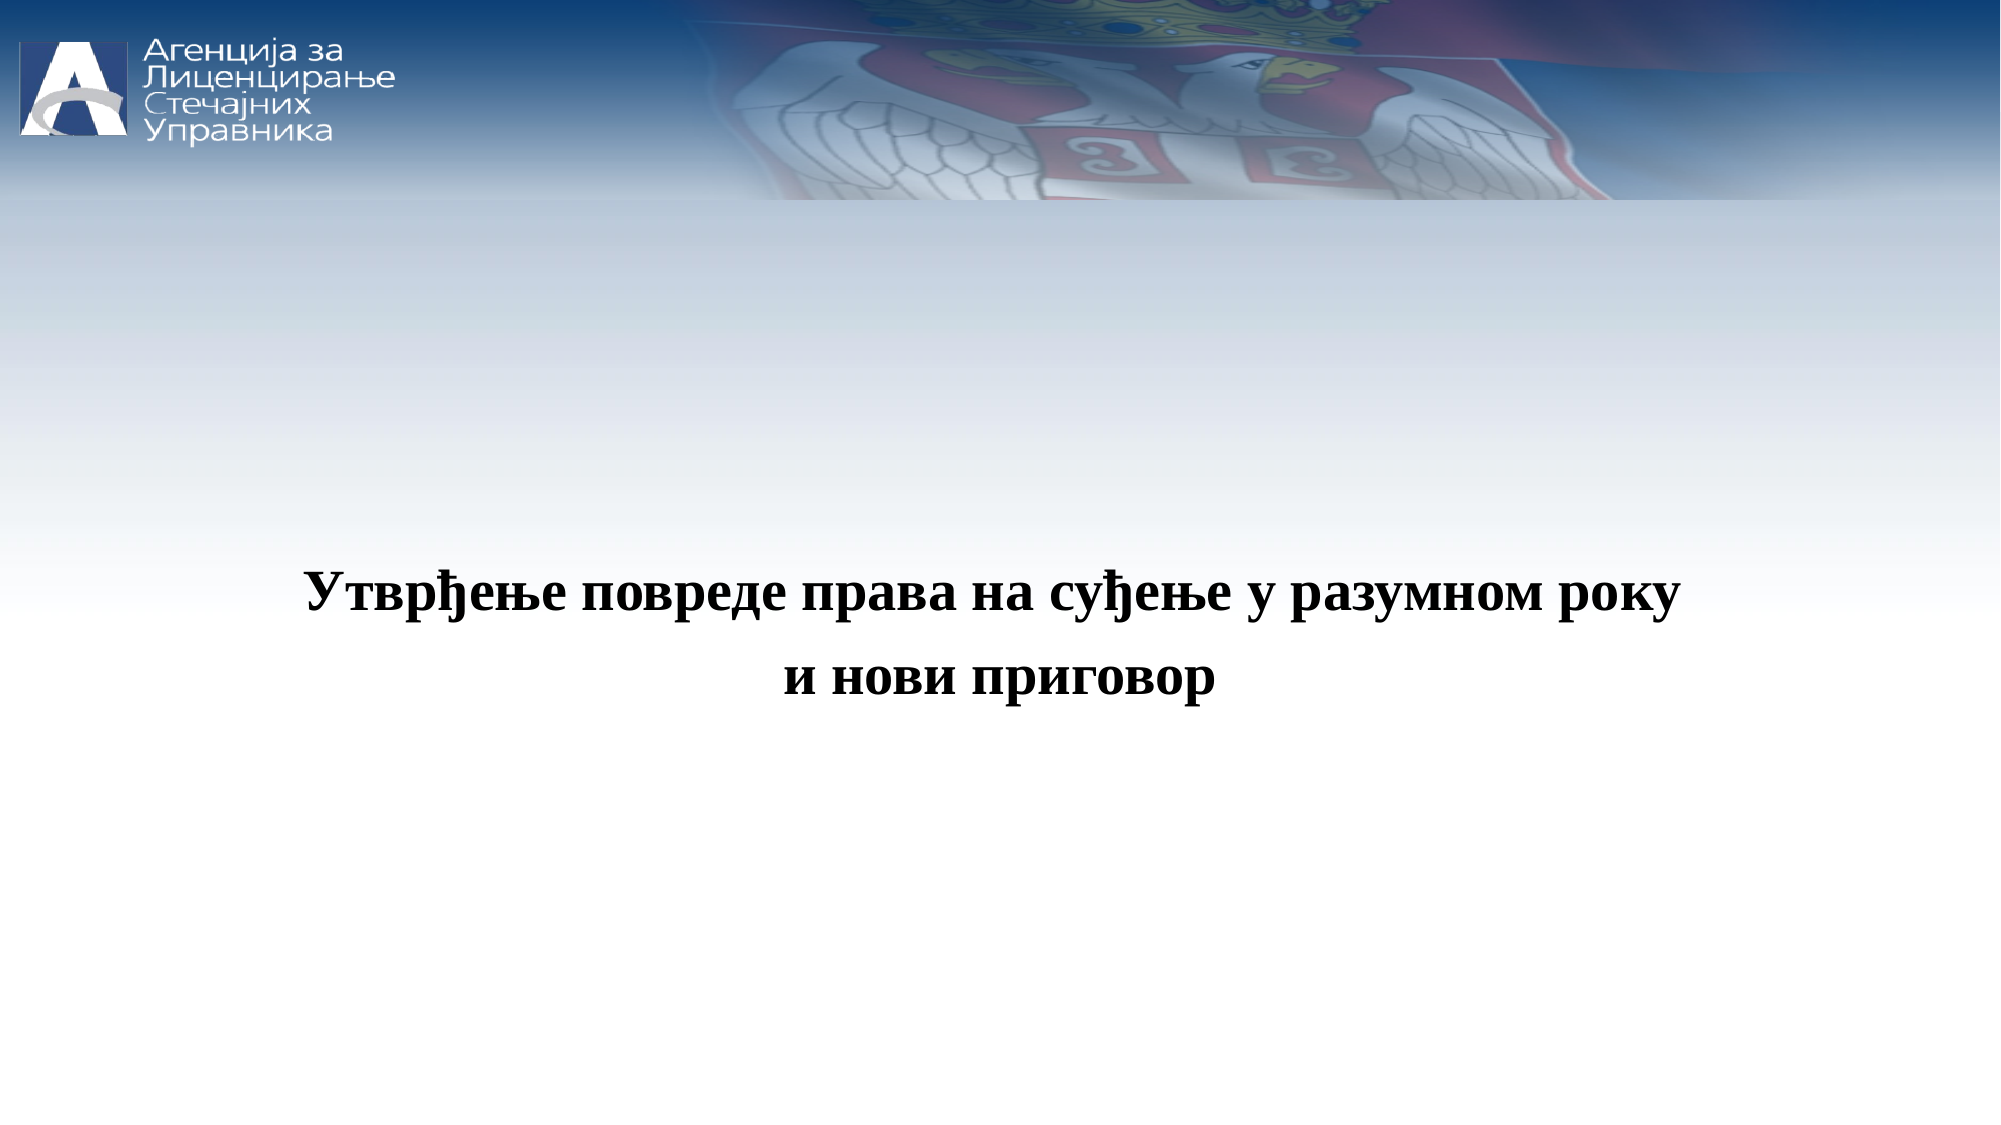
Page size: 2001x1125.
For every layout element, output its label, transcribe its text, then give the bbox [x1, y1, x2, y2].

list Утврђење повреде права на суђење у разумном року и нови приговор [99, 262, 1900, 1005]
picture [0, 0, 2001, 1113]
